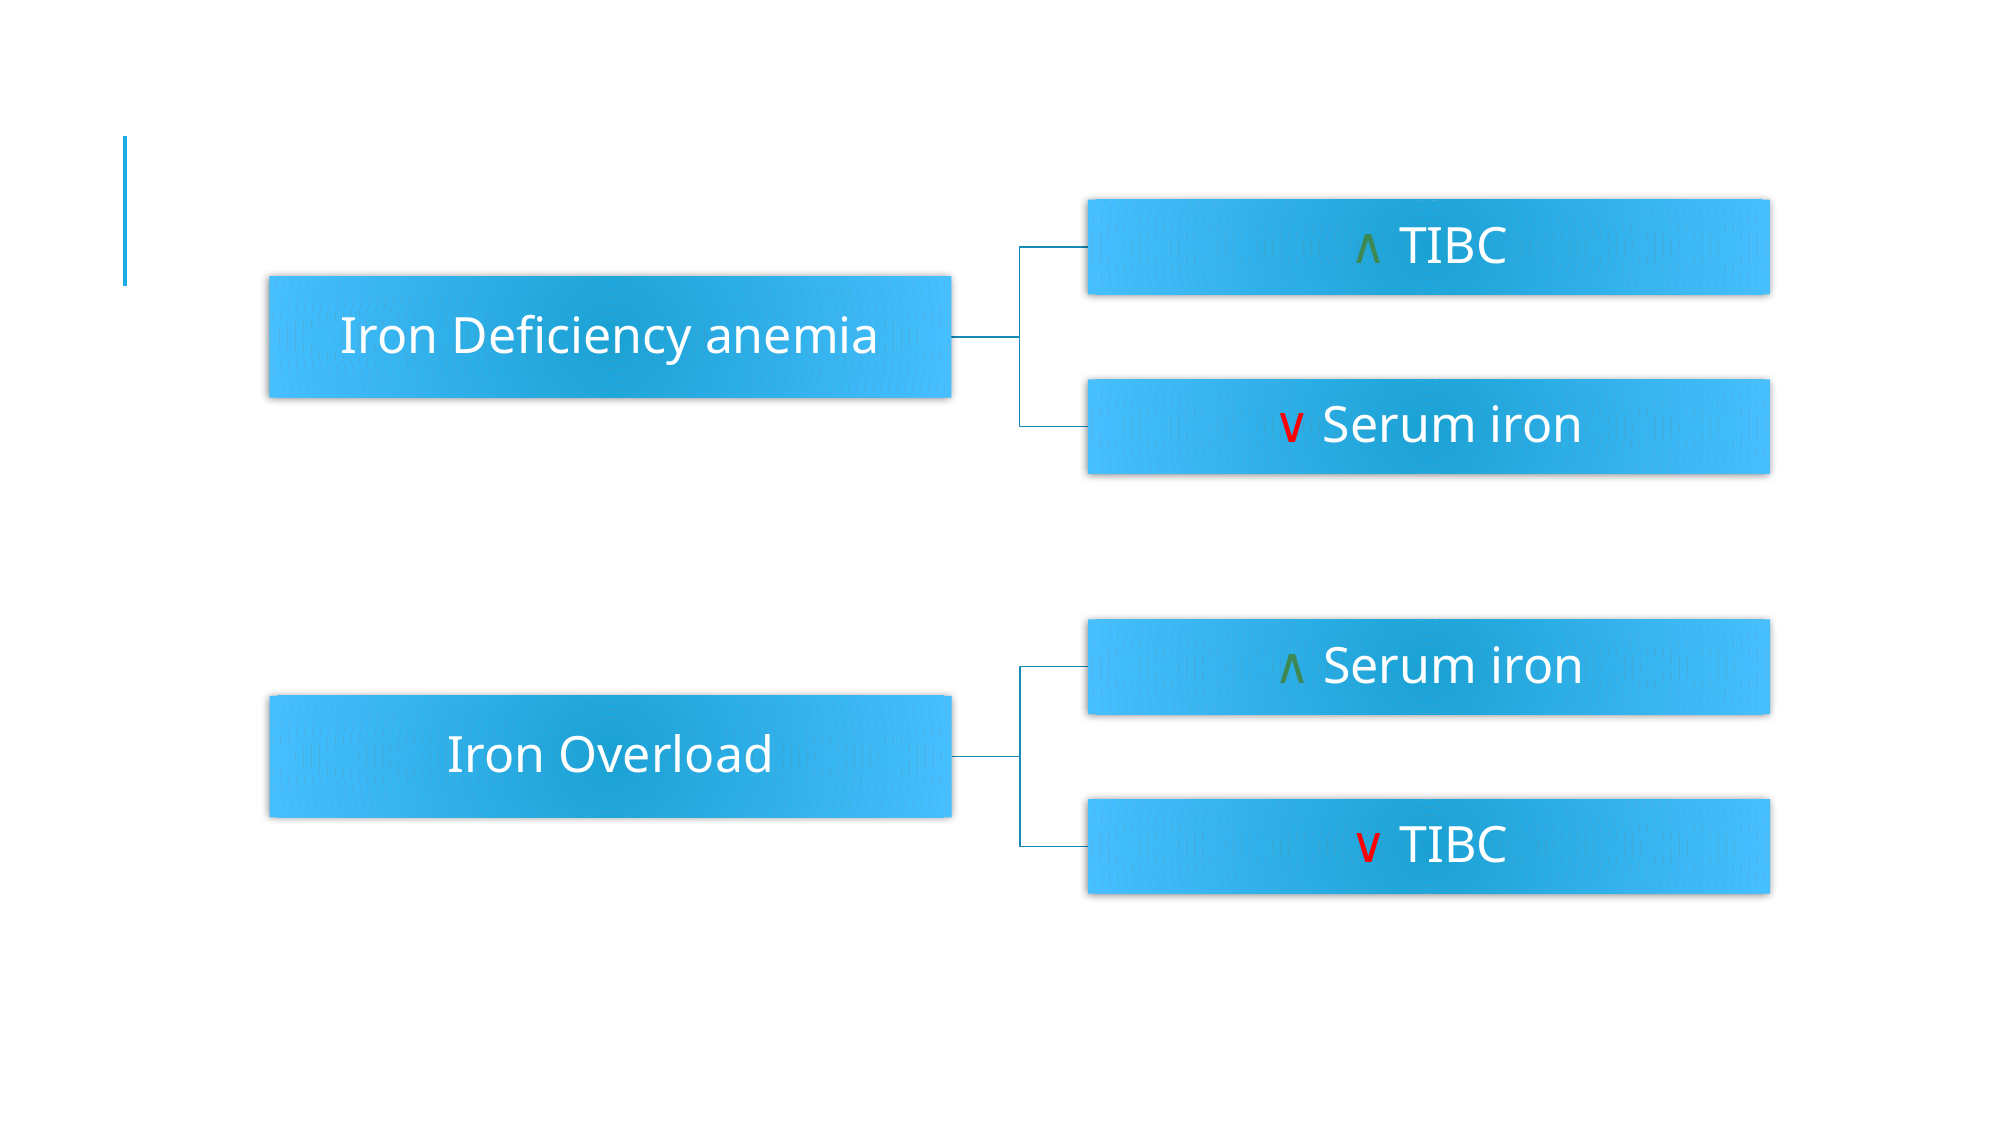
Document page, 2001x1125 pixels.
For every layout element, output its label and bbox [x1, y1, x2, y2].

list [268, 108, 1771, 524]
text_box [268, 528, 1772, 985]
